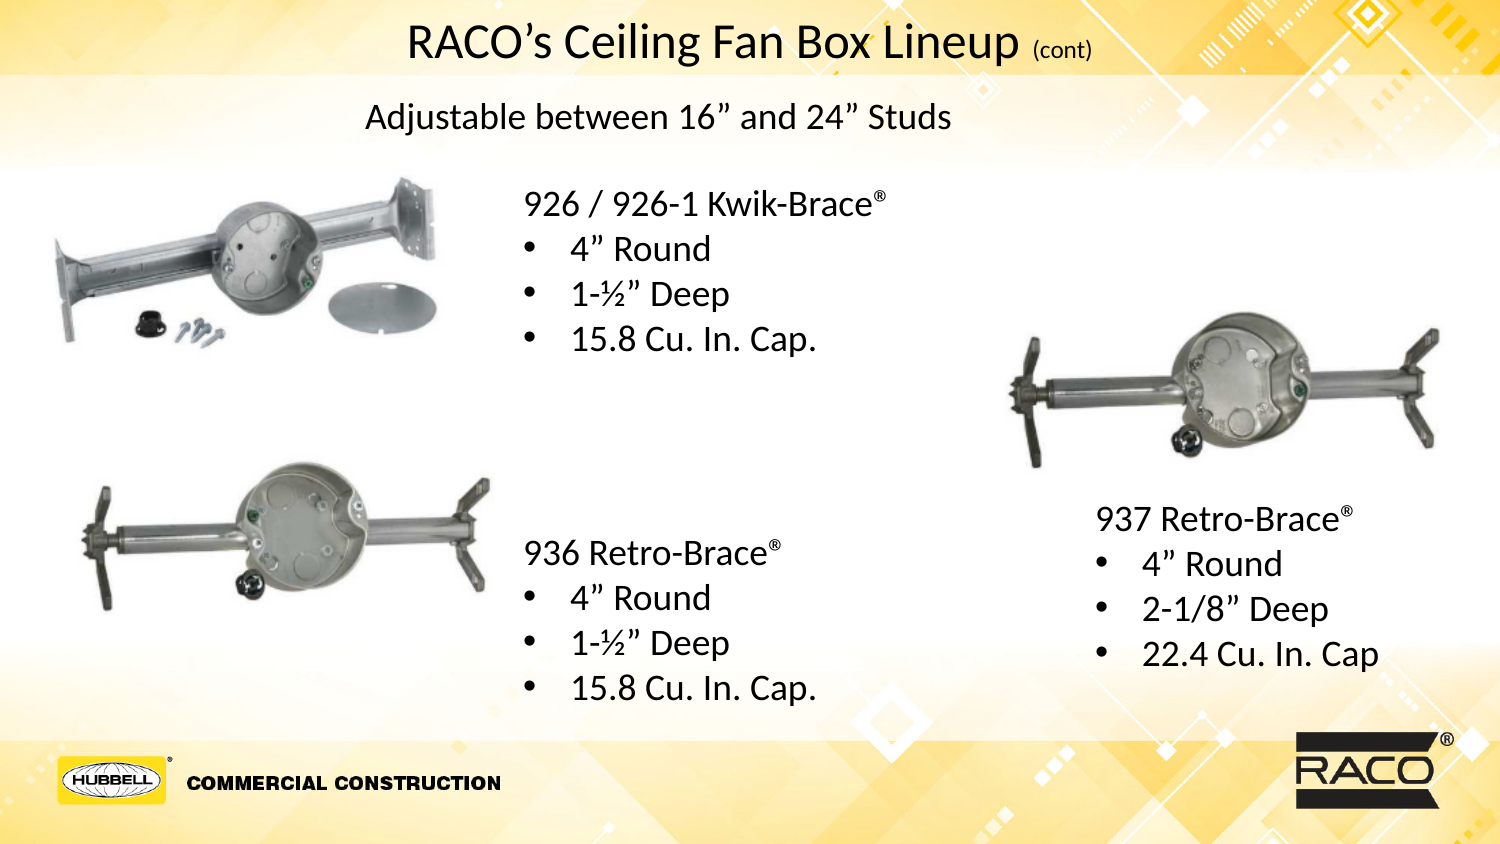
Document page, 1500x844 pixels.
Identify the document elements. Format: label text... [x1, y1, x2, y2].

text_box Adjustable between 16” and 24” Studs [350, 84, 1011, 144]
text_box 936 Retro-Brace® 4” Round 1-½” Deep 15.8 Cu. In. Cap. [508, 520, 843, 715]
title RACO’s Ceiling Fan Box Lineup (cont) [75, 0, 1425, 76]
text_box 937 Retro-Brace® 4” Round 2-1/8” Deep 22.4 Cu. In. Cap [1080, 487, 1451, 682]
picture [0, 0, 1500, 844]
text_box 926 / 926-1 Kwik-Brace® 4” Round 1-½” Deep 15.8 Cu. In. Cap. [508, 171, 1069, 367]
